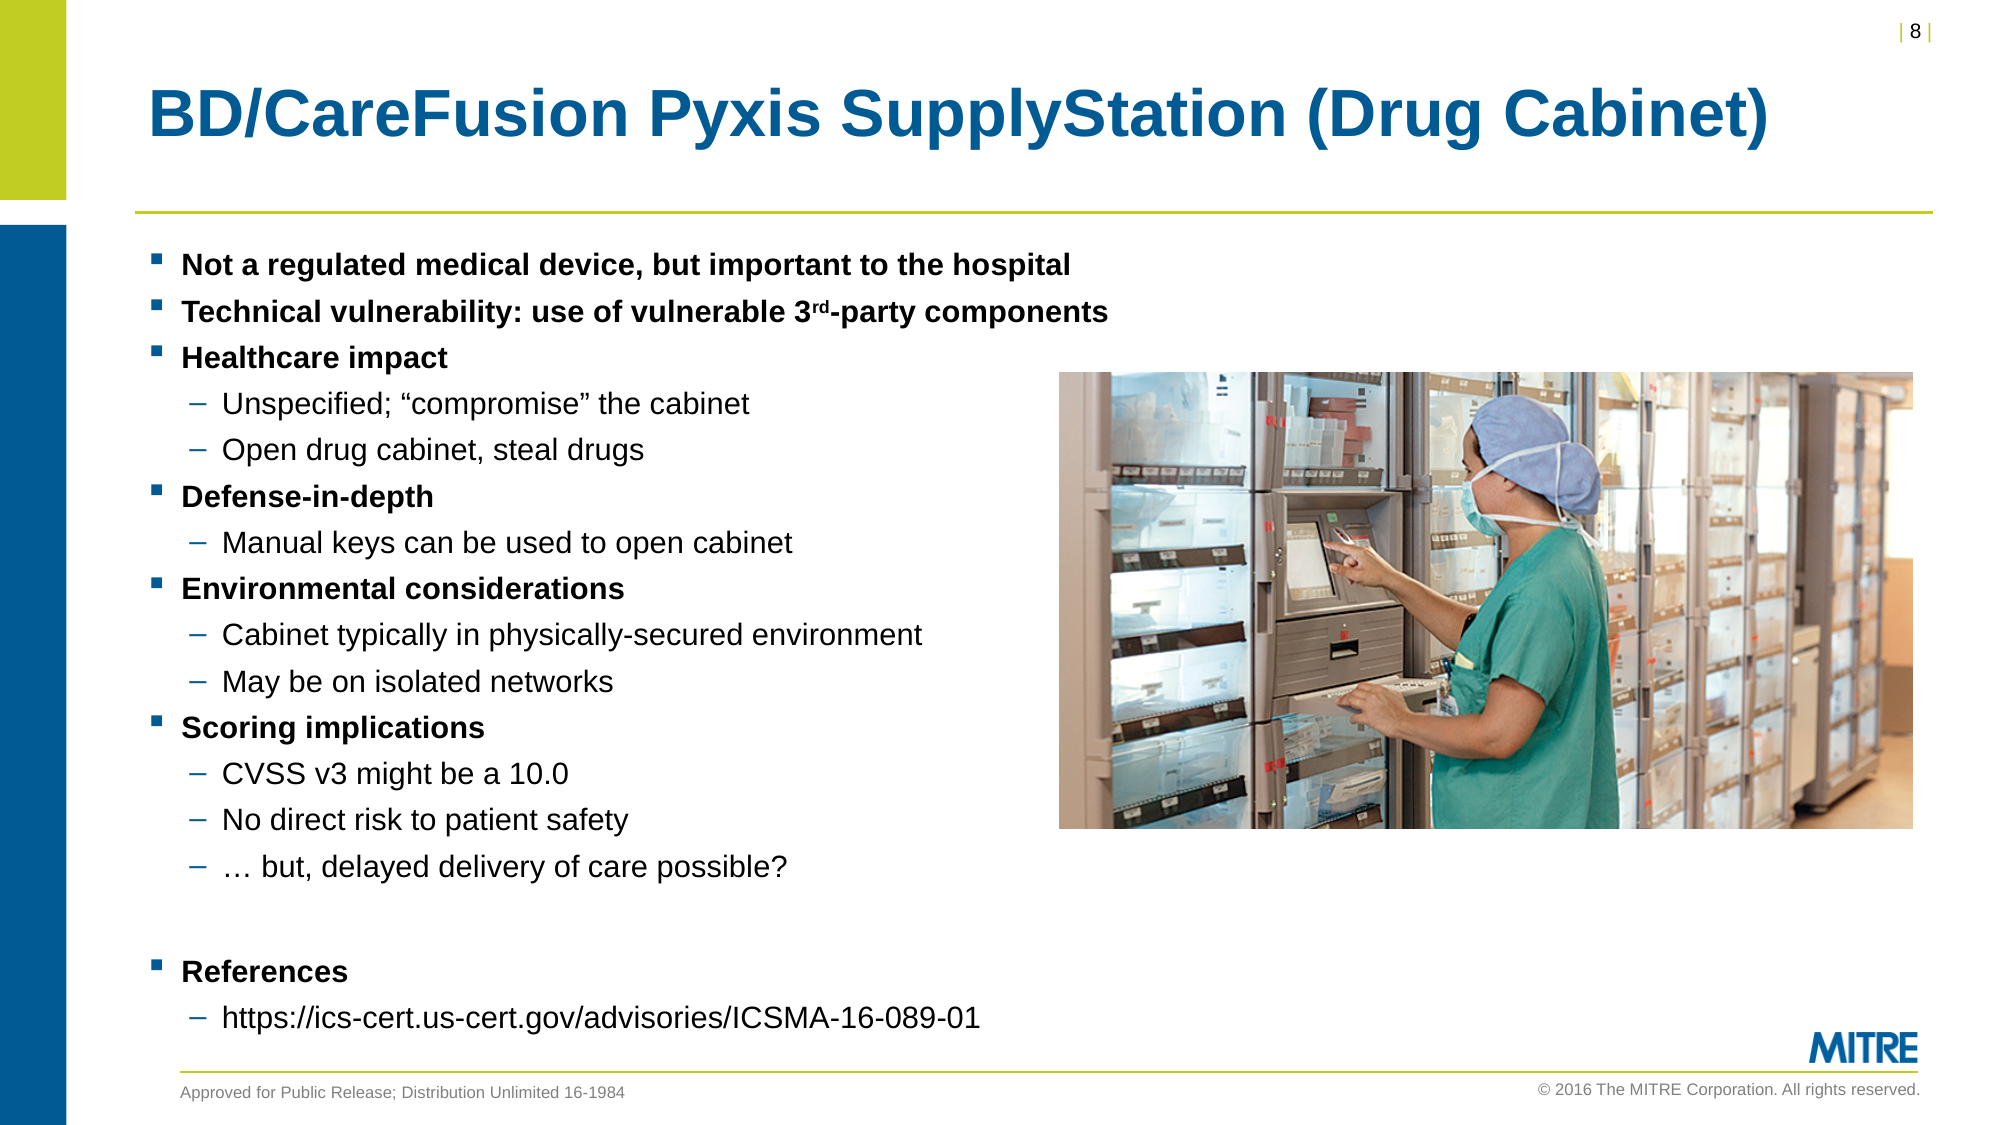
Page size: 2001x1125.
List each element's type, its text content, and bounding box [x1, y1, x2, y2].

picture [1809, 1052, 1920, 1070]
list Not a regulated medical device, but important to the hospital Technical vulnerability: use of vulnerable 3rd-party components Healthcare impact Unspecified; “compromise” the cabinet Open drug cabinet, steal drugs Defense-in-depth Manual keys can be used to open cabinet Environmental considerations Cabinet typically in physically-secured environment May be on isolated networks Scoring implications CVSS v3 might be a 10.0 No direct risk to patient safety … but, delayed delivery of care possible? References https://ics-cert.us-cert.gov/advisories/ICSMA-16-089-01 [133, 237, 1934, 1052]
title BD/CareFusion Pyxis SupplyStation (Drug Cabinet) [133, 45, 1934, 188]
picture [1059, 372, 1913, 830]
